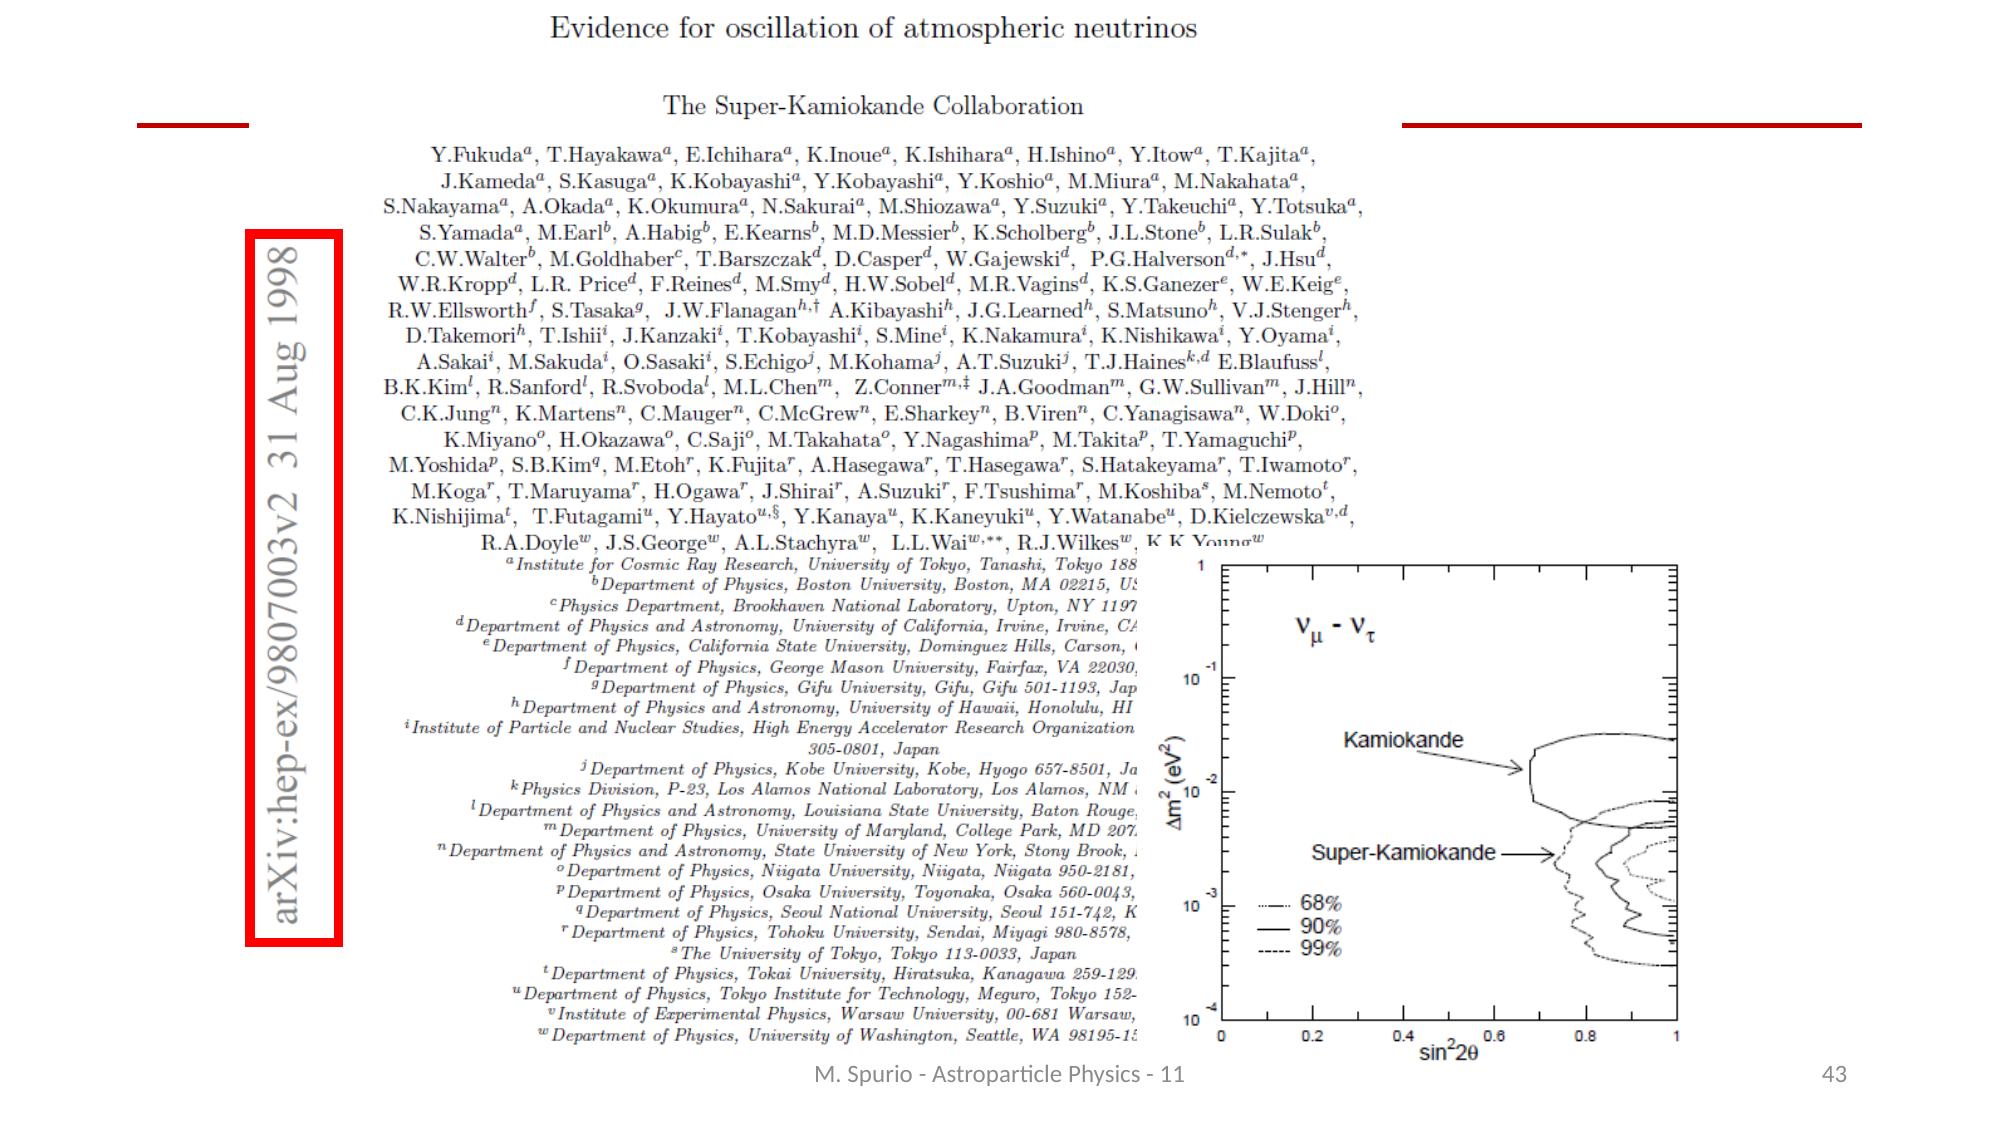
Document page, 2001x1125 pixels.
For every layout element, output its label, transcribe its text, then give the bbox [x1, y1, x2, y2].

picture [249, 0, 1722, 1065]
footer M. Spurio - Astroparticle Physics - 11 [662, 1061, 1338, 1103]
slide_number 43 [1412, 1042, 1863, 1103]
